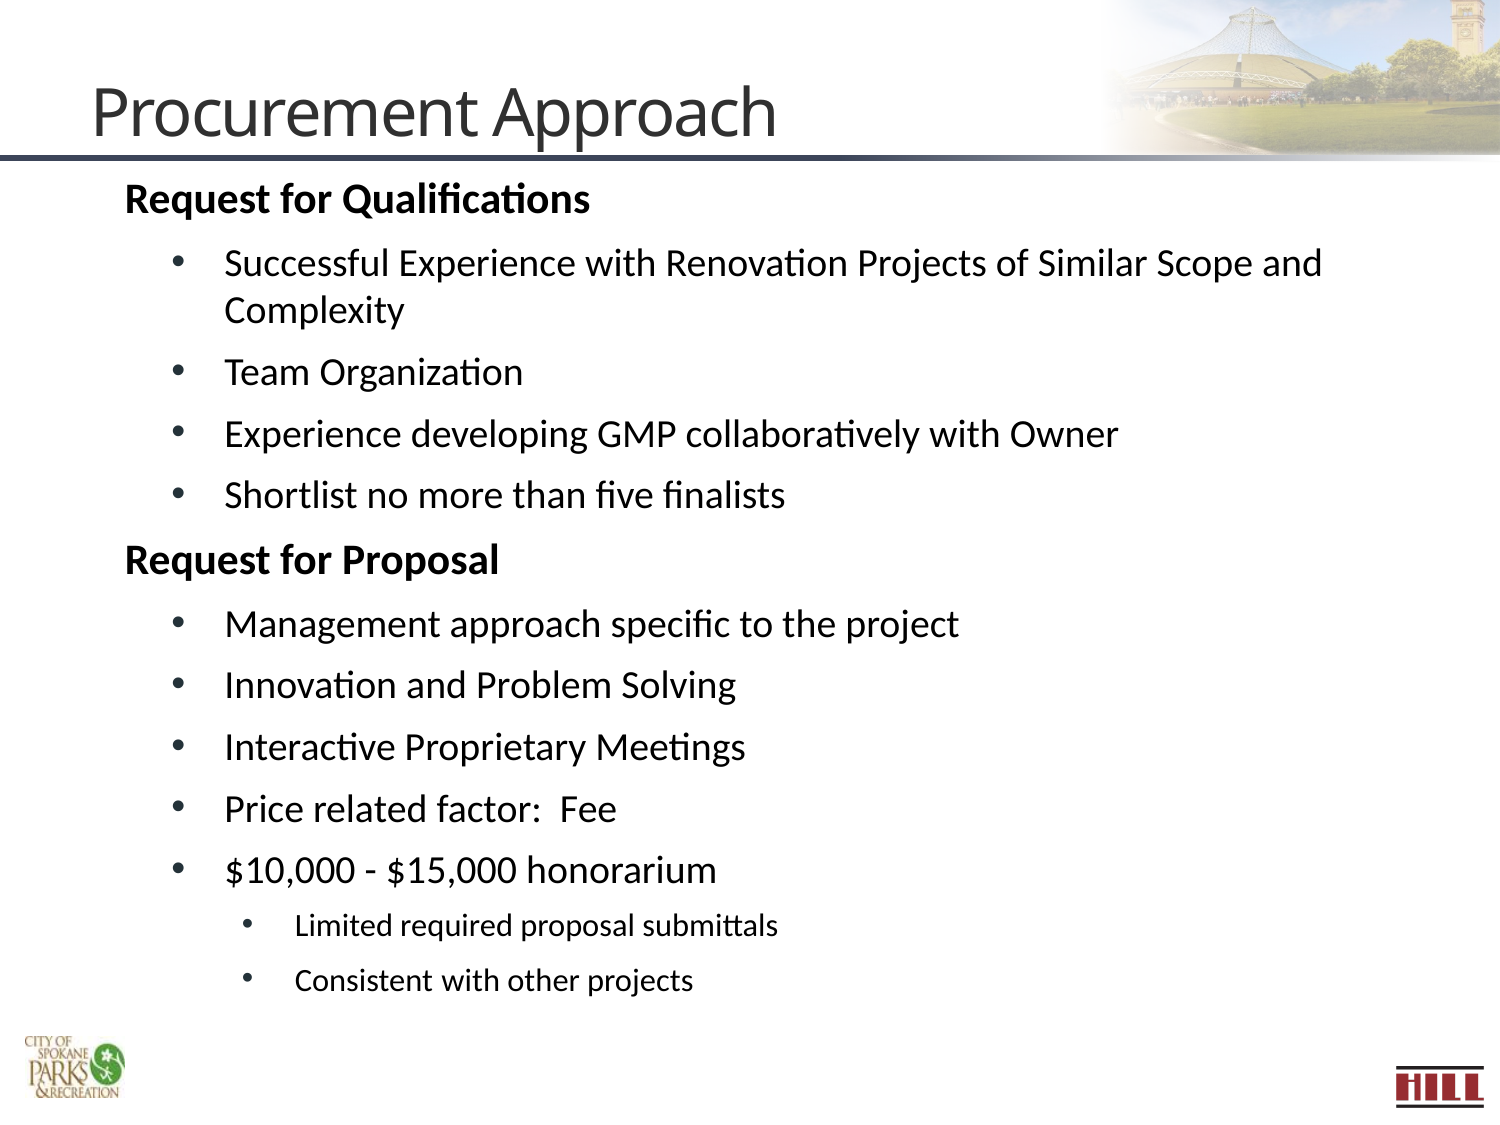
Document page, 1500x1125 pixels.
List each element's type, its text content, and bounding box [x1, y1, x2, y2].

picture [1391, 1066, 1492, 1117]
list Request for Qualifications Successful Experience with Renovation Projects of Similar Scope and Complexity Team Organization Experience developing GMP collaboratively with Owner Shortlist no more than five finalists Request for Proposal Management approach specific to the project Innovation and Problem Solving Interactive Proprietary Meetings Price related factor: Fee $10,000 - $15,000 honorarium Limited required proposal submittals Consistent with other projects [99, 162, 1350, 1013]
title Procurement Approach [75, 62, 1307, 150]
picture [25, 1036, 125, 1098]
